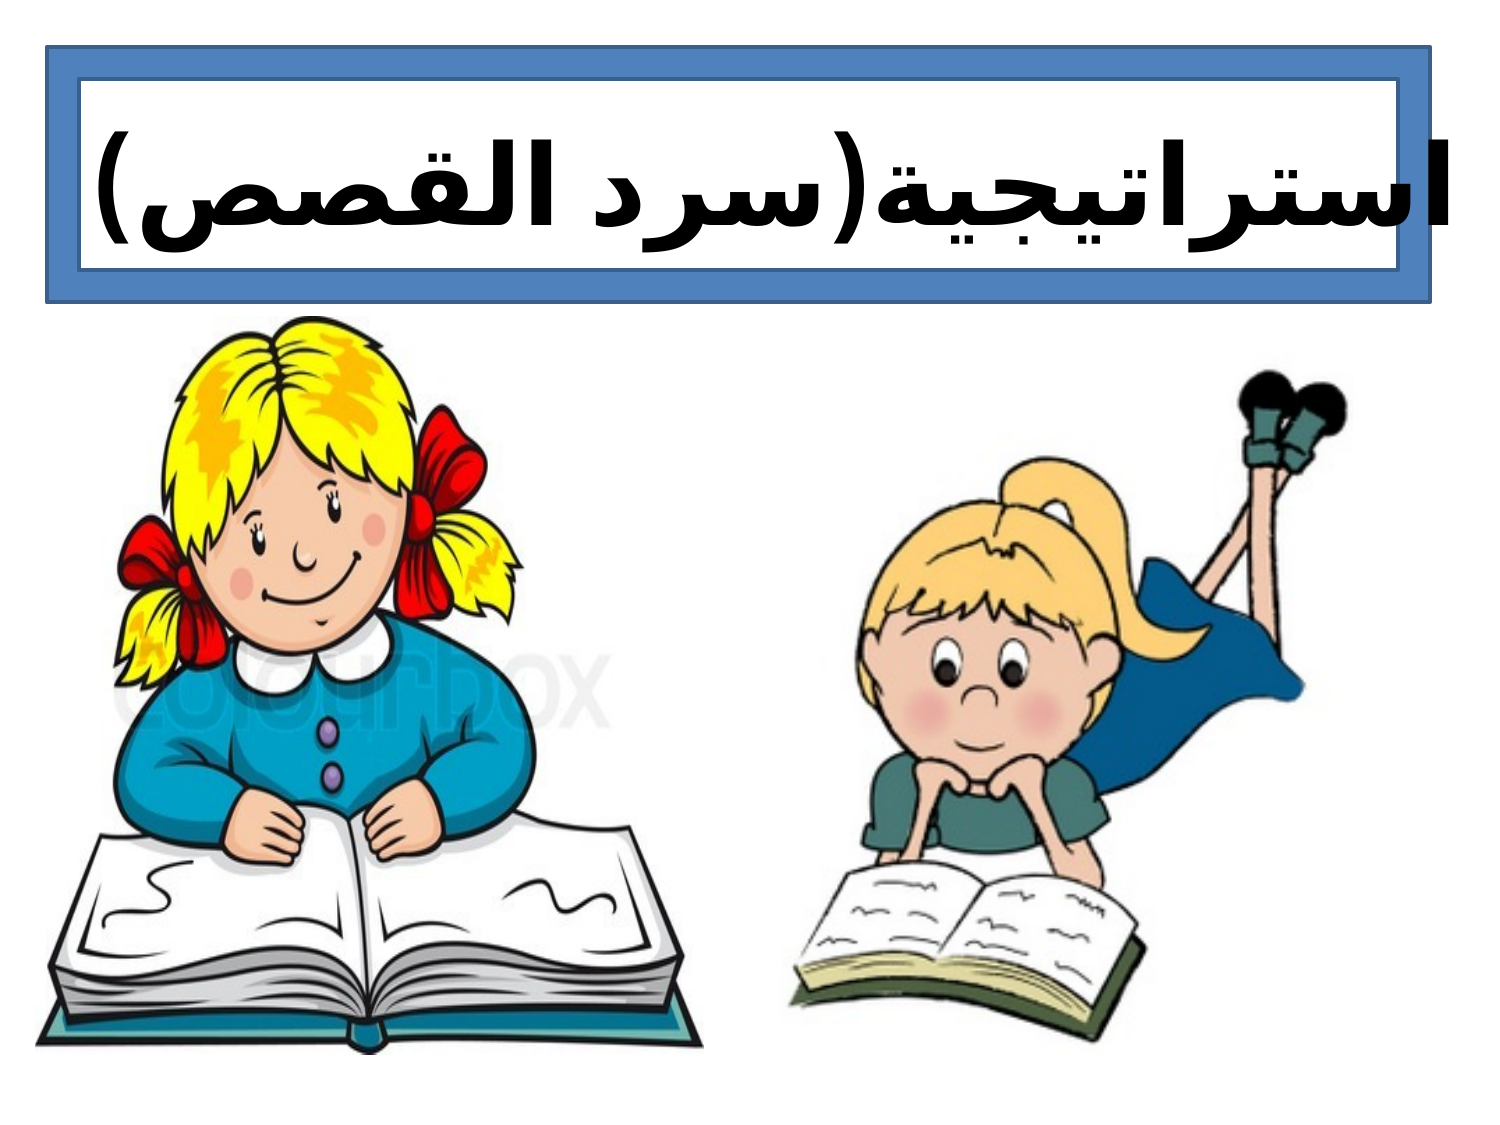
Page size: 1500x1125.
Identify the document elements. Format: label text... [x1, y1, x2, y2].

picture [34, 316, 1442, 1055]
text_box استراتيجية(سرد القصص) [76, 105, 1475, 256]
text_box [45, 45, 1432, 304]
